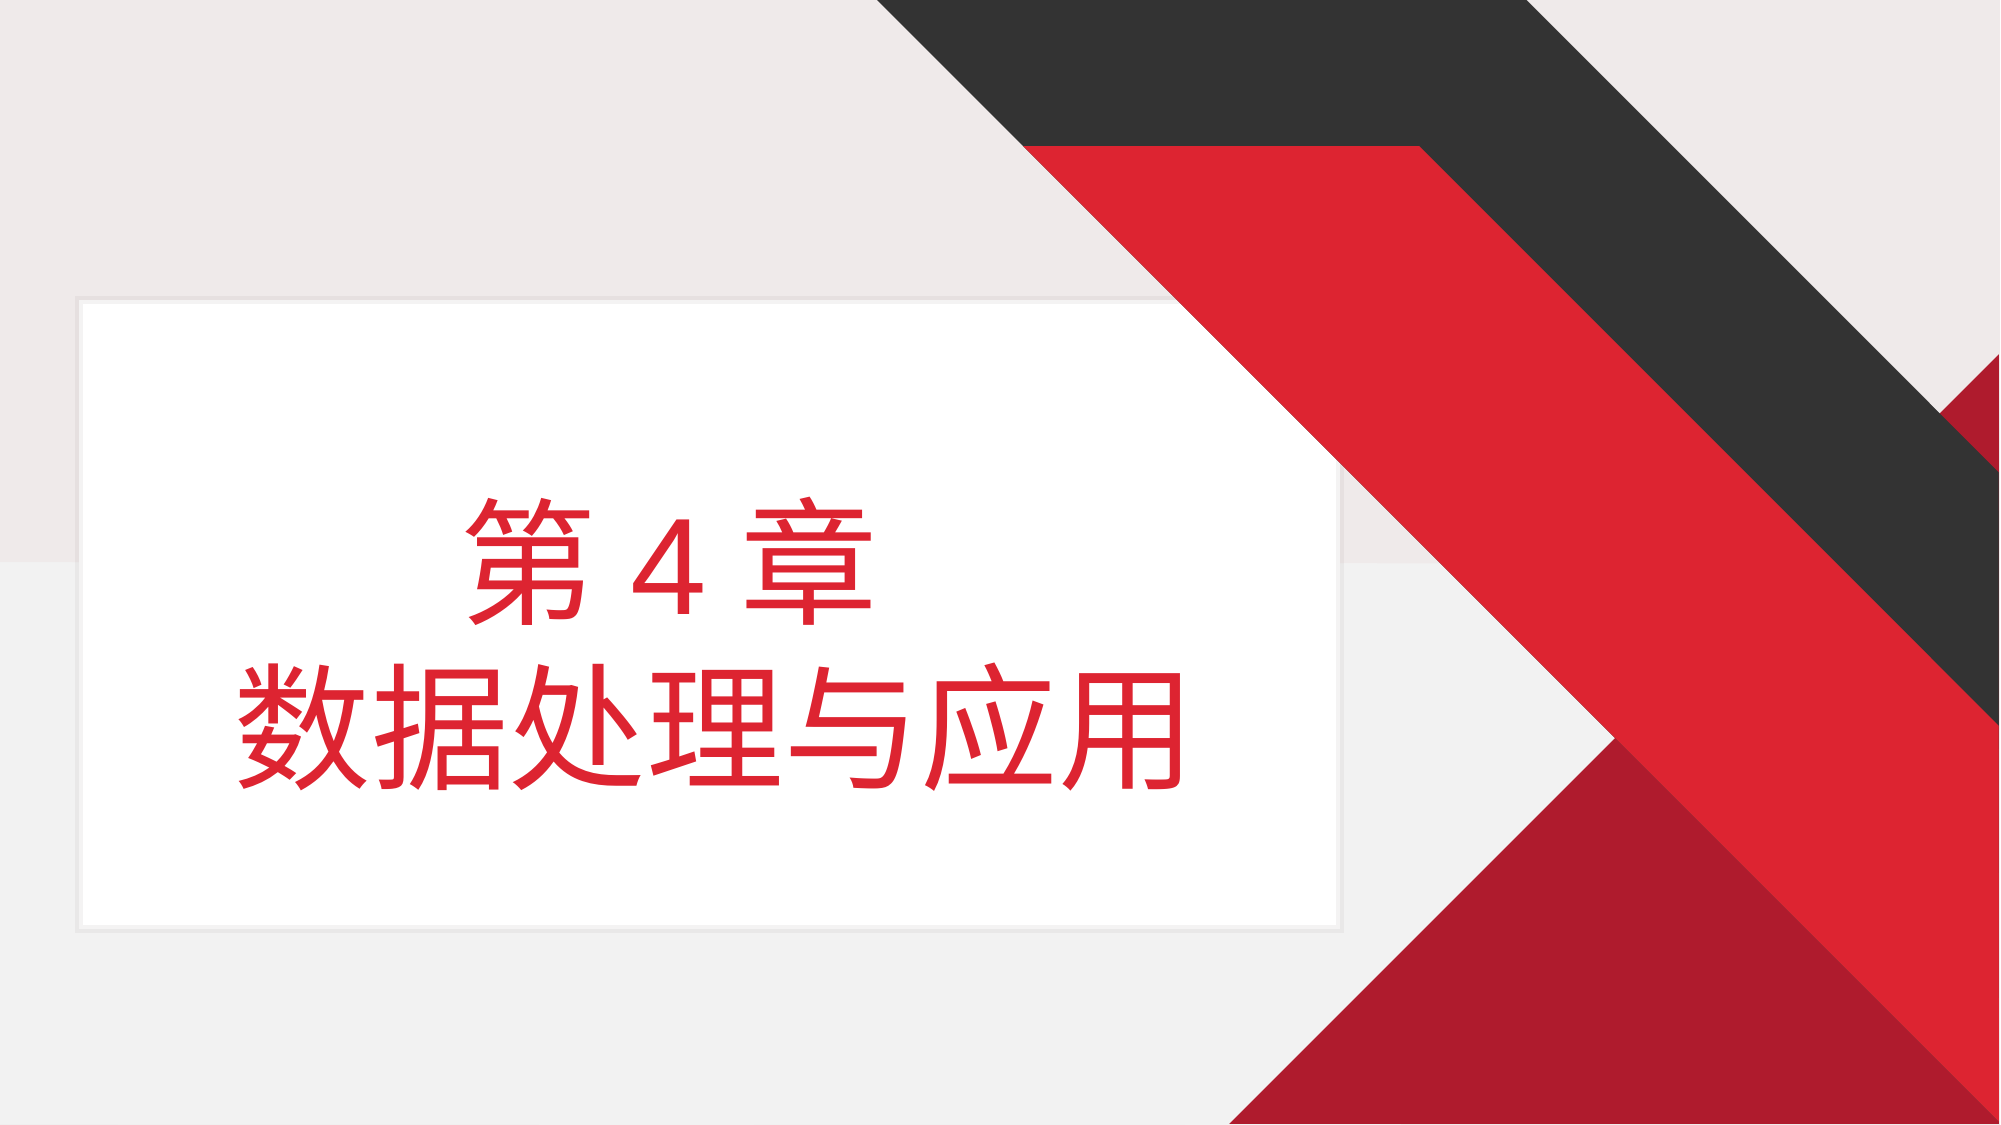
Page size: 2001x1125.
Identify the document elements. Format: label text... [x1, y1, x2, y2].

text_box 第4章 数据处理与应用 [139, 469, 1290, 815]
picture [0, 0, 2000, 1125]
